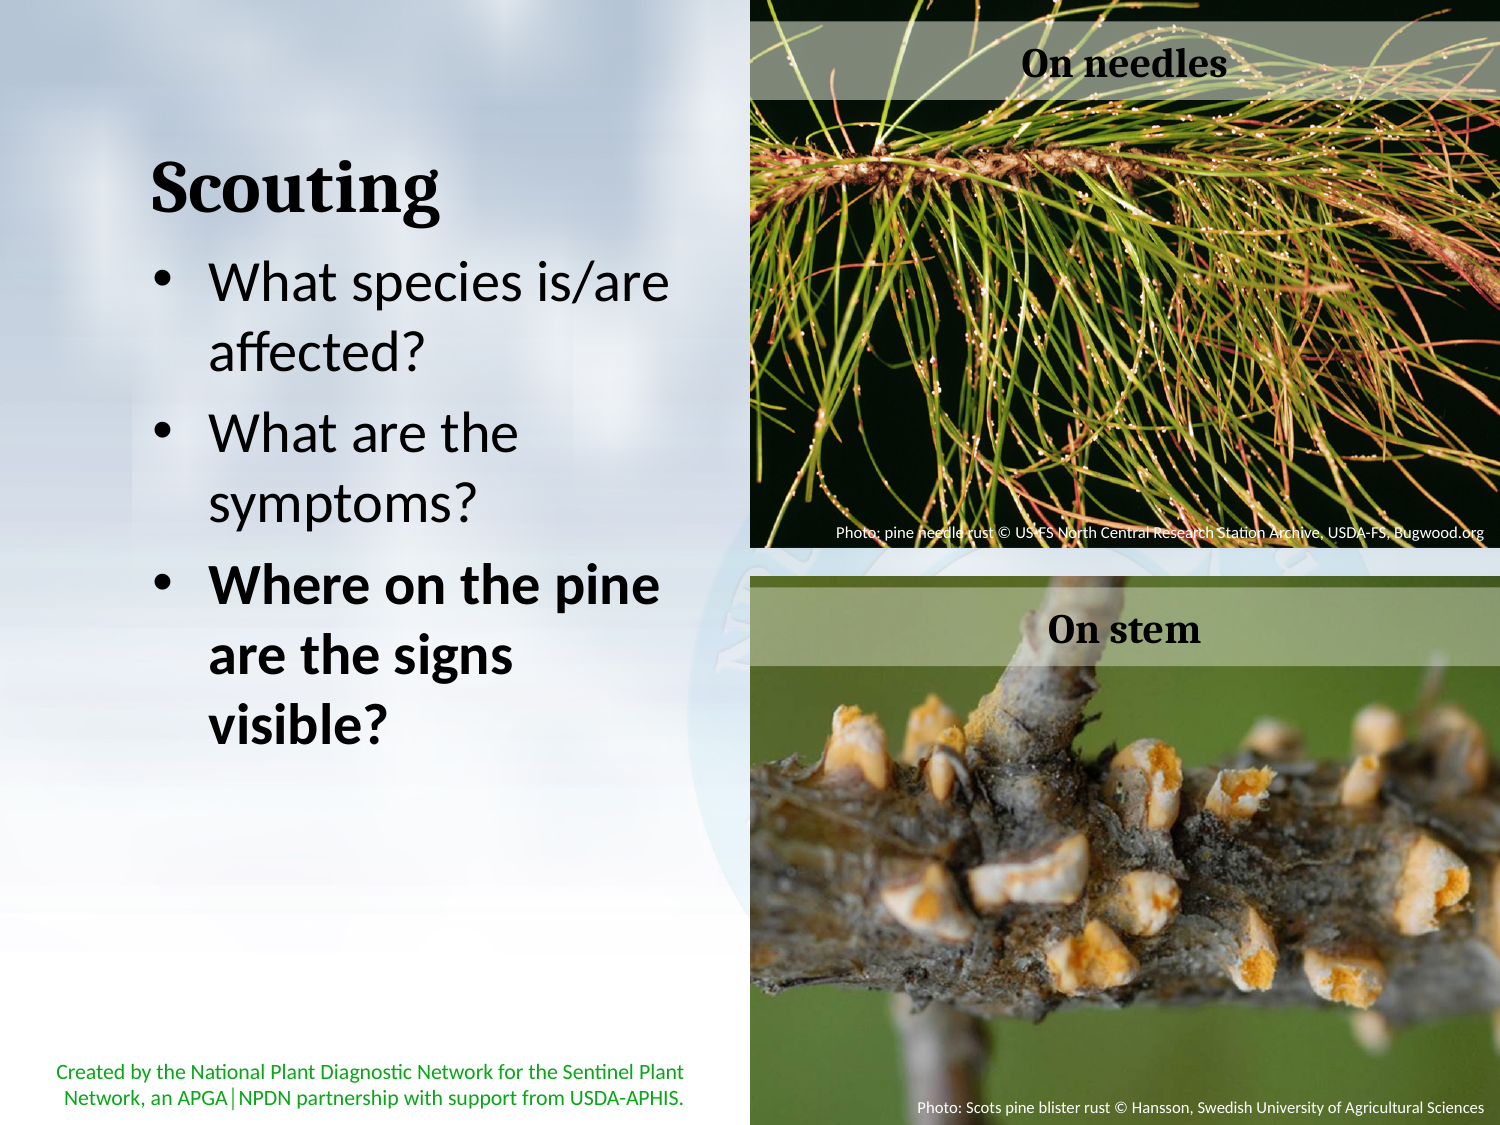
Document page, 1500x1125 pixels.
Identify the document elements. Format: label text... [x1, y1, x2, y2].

title Scouting [137, 44, 713, 235]
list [749, 0, 1500, 1125]
list What species is/are affected? What are the symptoms? Where on the pine are the signs visible? [137, 235, 713, 988]
picture [0, 0, 749, 1125]
